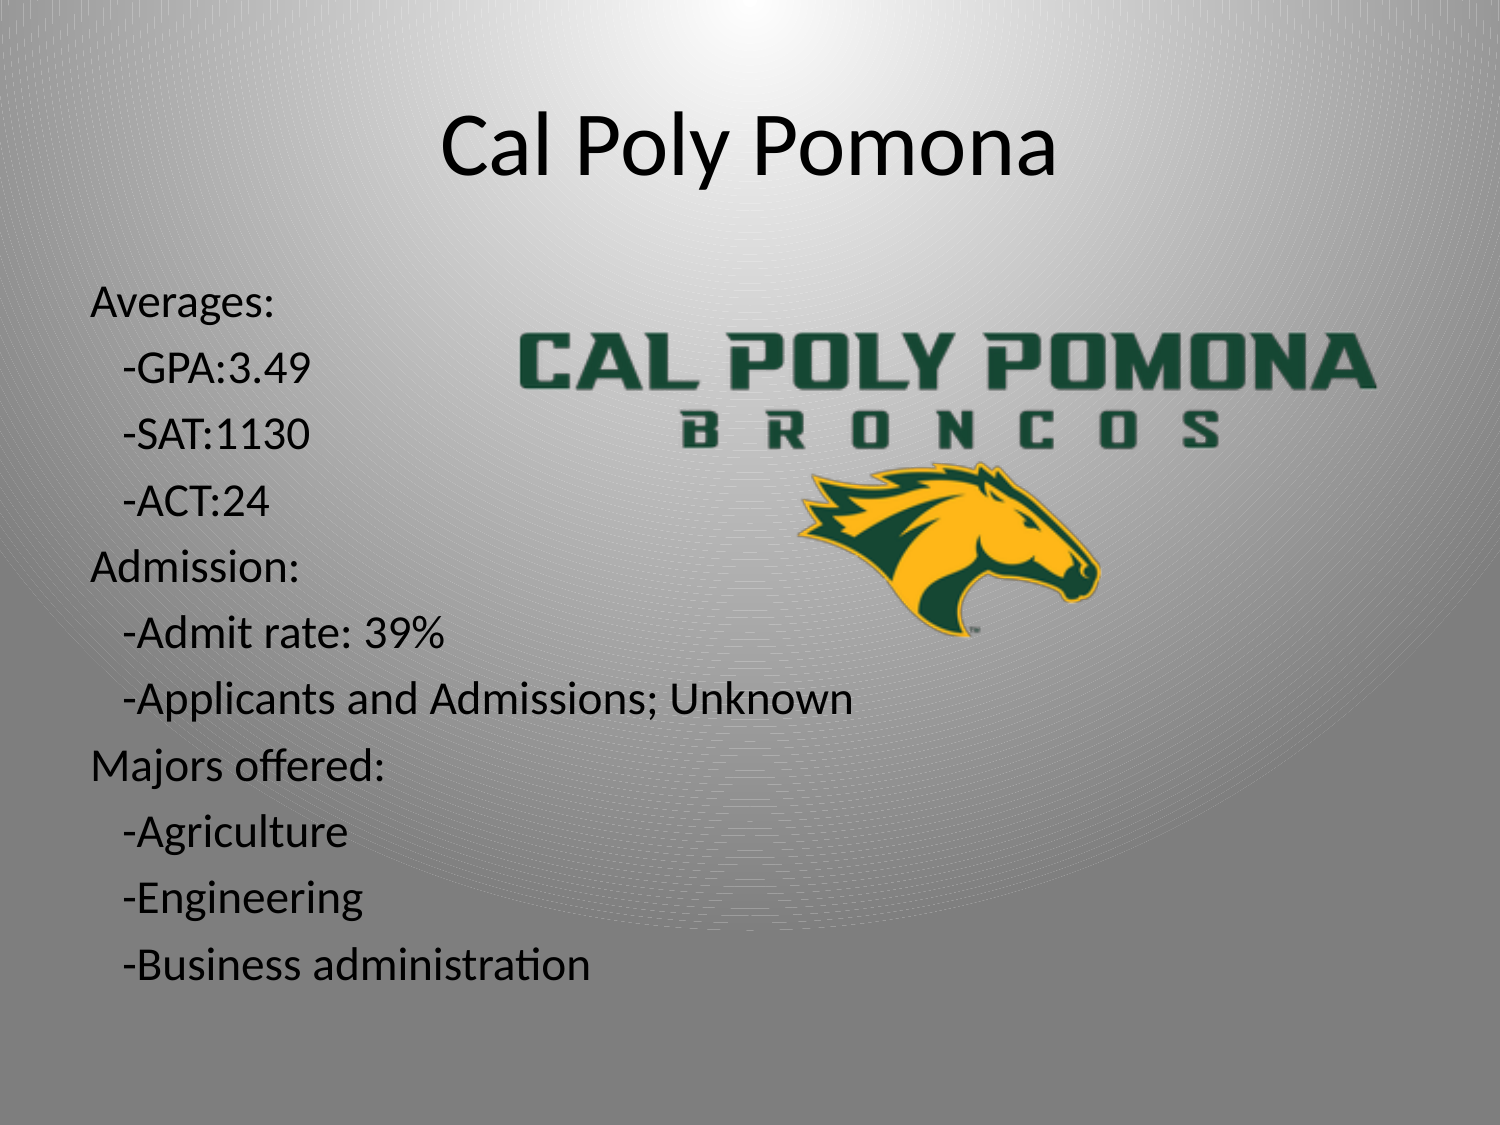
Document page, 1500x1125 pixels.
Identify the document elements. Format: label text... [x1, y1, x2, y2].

list Averages: -GPA:3.49 -SAT:1130 -ACT:24 Admission: -Admit rate: 39% -Applicants and Admissions; Unknown Majors offered: -Agriculture -Engineering -Business administration [75, 262, 1425, 1005]
title Cal Poly Pomona [75, 45, 1425, 233]
picture [487, 299, 1426, 672]
